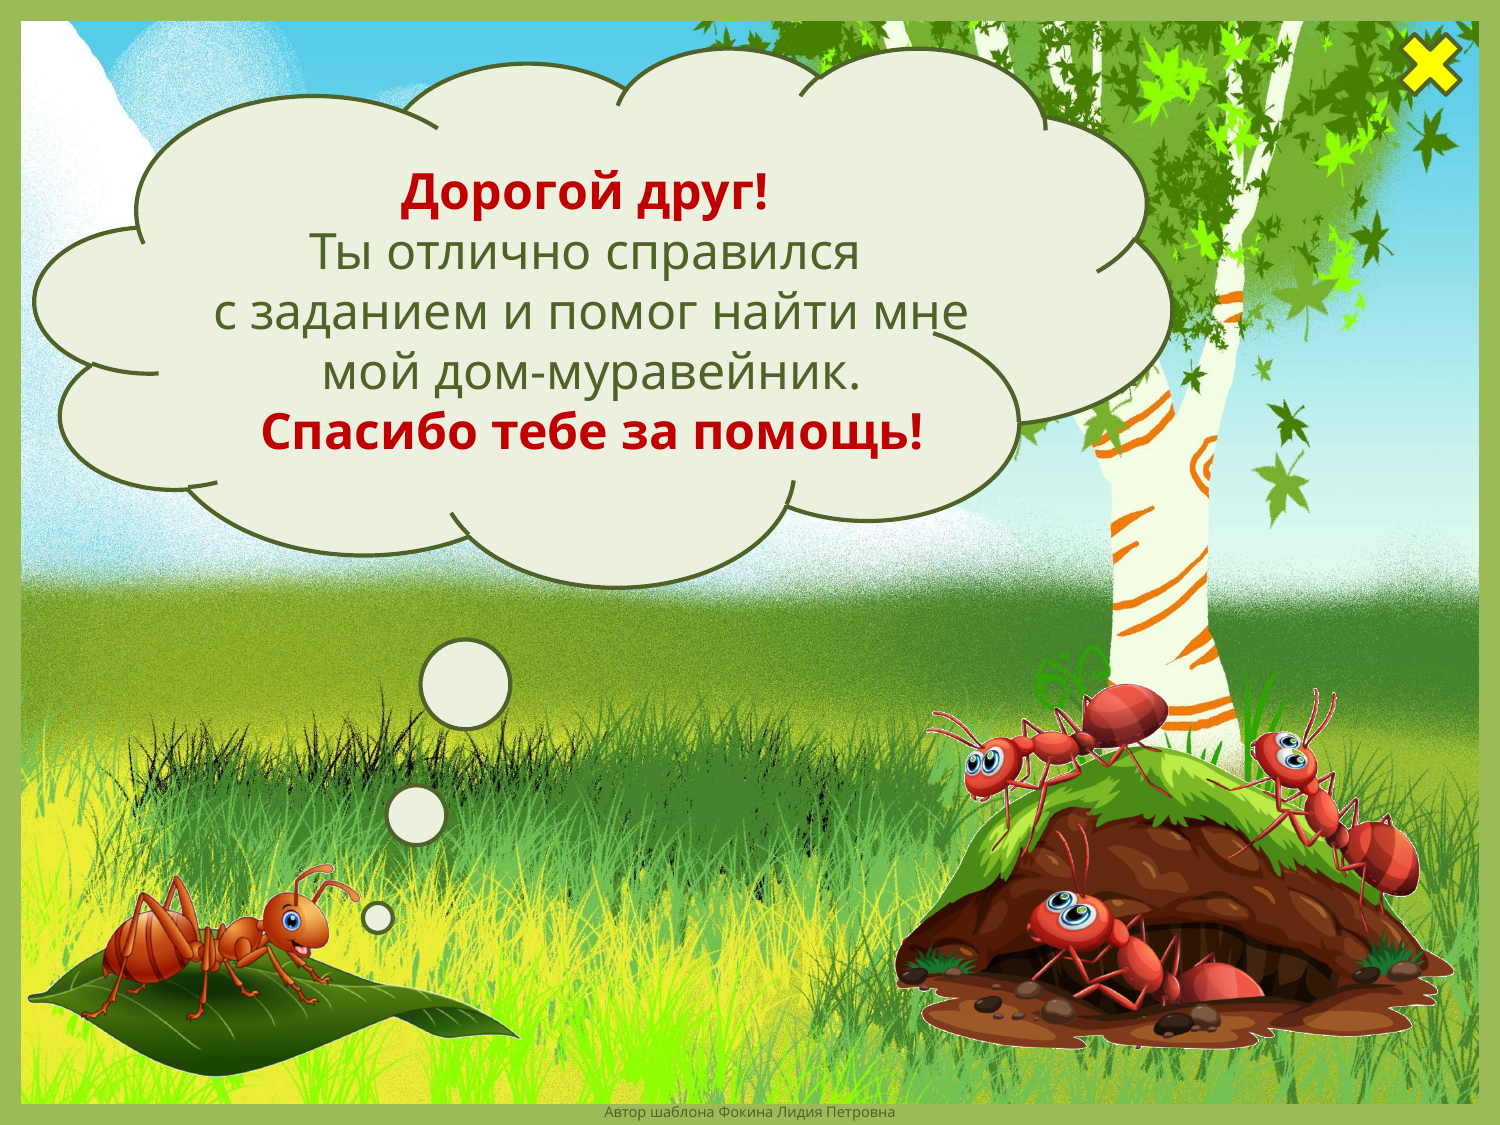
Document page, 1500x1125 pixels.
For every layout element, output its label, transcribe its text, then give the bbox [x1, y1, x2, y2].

text_box [32, 46, 1175, 590]
text_box [418, 637, 513, 732]
text_box [384, 783, 449, 848]
text_box Дорогой друг! Ты отлично справился с заданием и помог найти мне мой дом-муравейник. Спасибо тебе за помощь! [163, 152, 1020, 468]
picture [21, 21, 1479, 1104]
text_box [1397, 31, 1463, 97]
text_box [360, 900, 395, 935]
